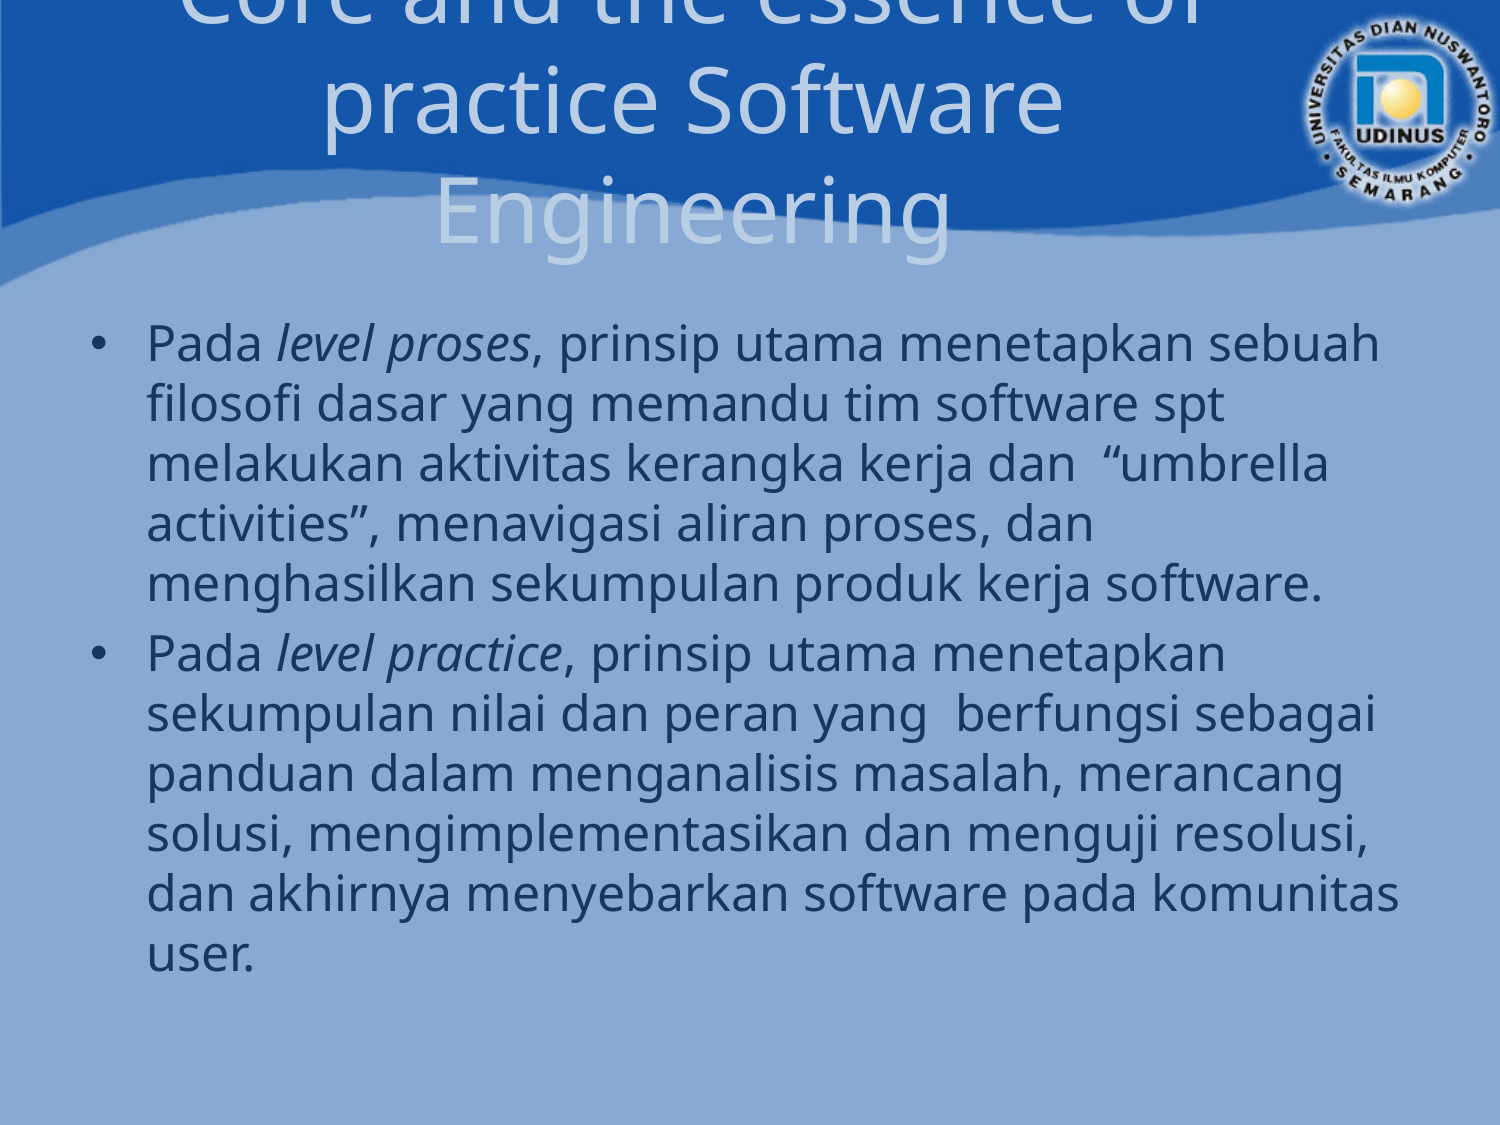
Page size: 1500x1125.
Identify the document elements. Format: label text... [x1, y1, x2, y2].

title Core and the essence of practice Software Engineering [62, 2, 1325, 191]
list Pada level proses, prinsip utama menetapkan sebuah filosofi dasar yang memandu tim software spt melakukan aktivitas kerangka kerja dan “umbrella activities”, menavigasi aliran proses, dan menghasilkan sekumpulan produk kerja software. Pada level practice, prinsip utama menetapkan sekumpulan nilai dan peran yang berfungsi sebagai panduan dalam menganalisis masalah, merancang solusi, mengimplementasikan dan menguji resolusi, dan akhirnya menyebarkan software pada komunitas user. [75, 304, 1425, 1047]
picture [0, 0, 1500, 1125]
